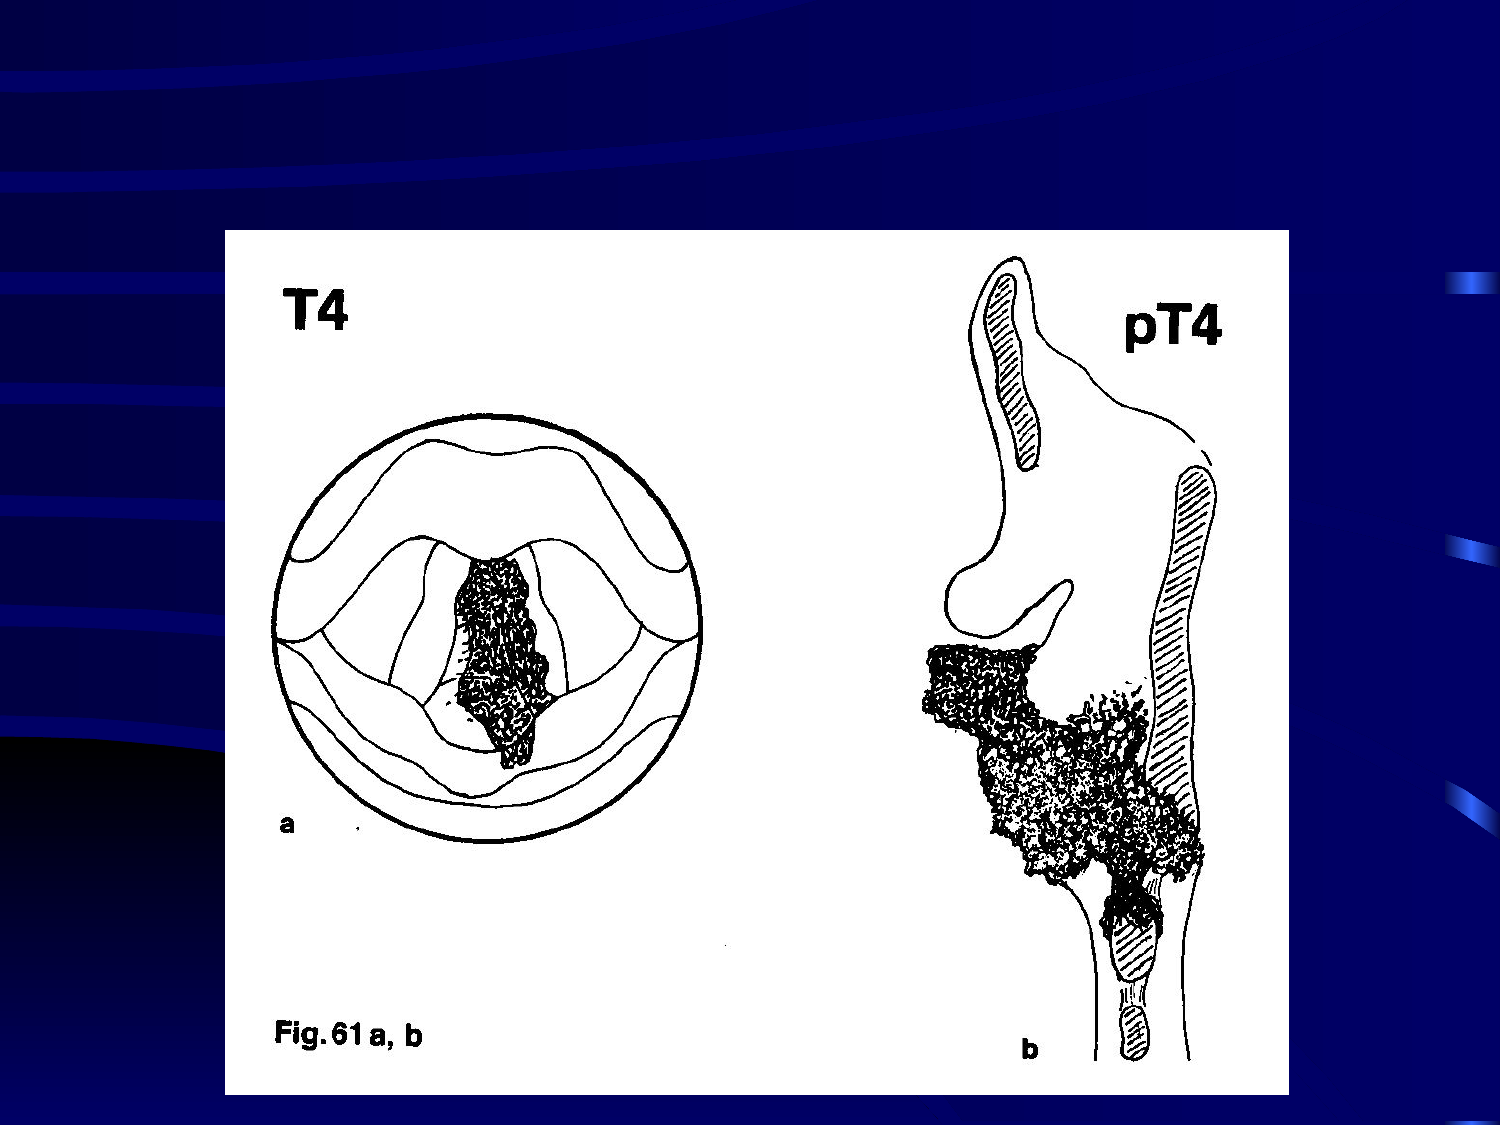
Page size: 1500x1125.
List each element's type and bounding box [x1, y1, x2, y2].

picture [225, 229, 1289, 1095]
